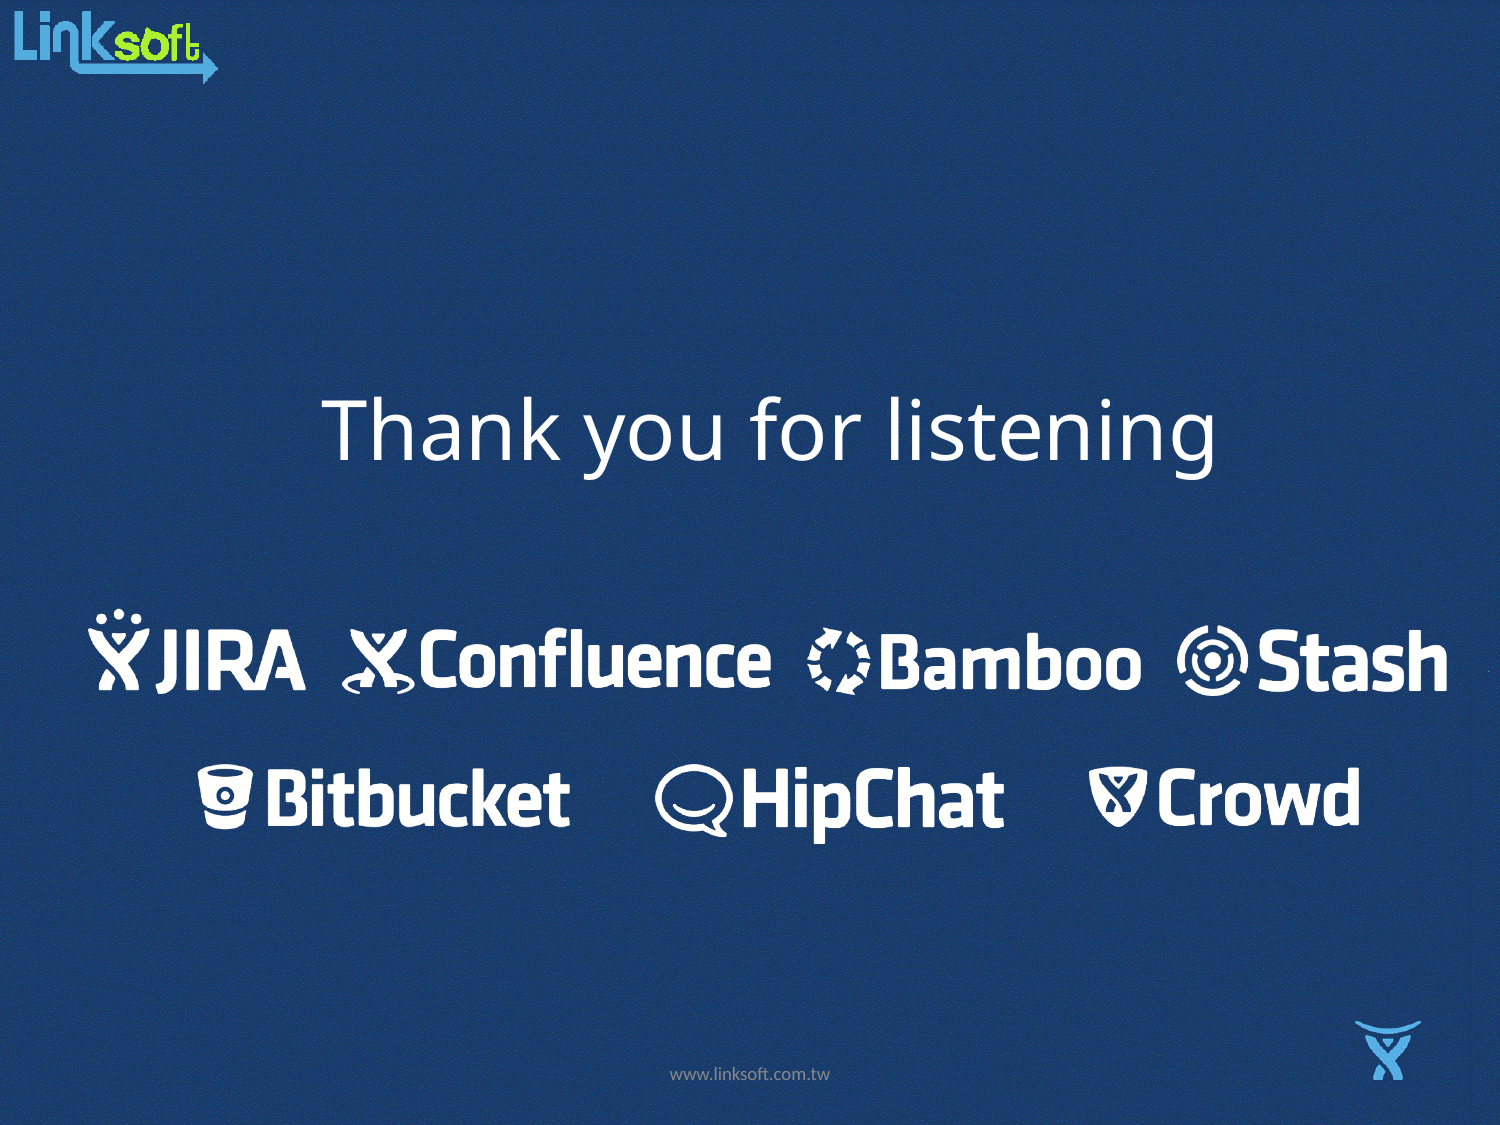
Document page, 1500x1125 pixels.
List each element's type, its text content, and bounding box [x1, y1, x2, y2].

text_box www.linksoft.com.tw [512, 1054, 988, 1092]
picture [0, 0, 1500, 1125]
title Thank you for listening [264, 355, 1278, 498]
